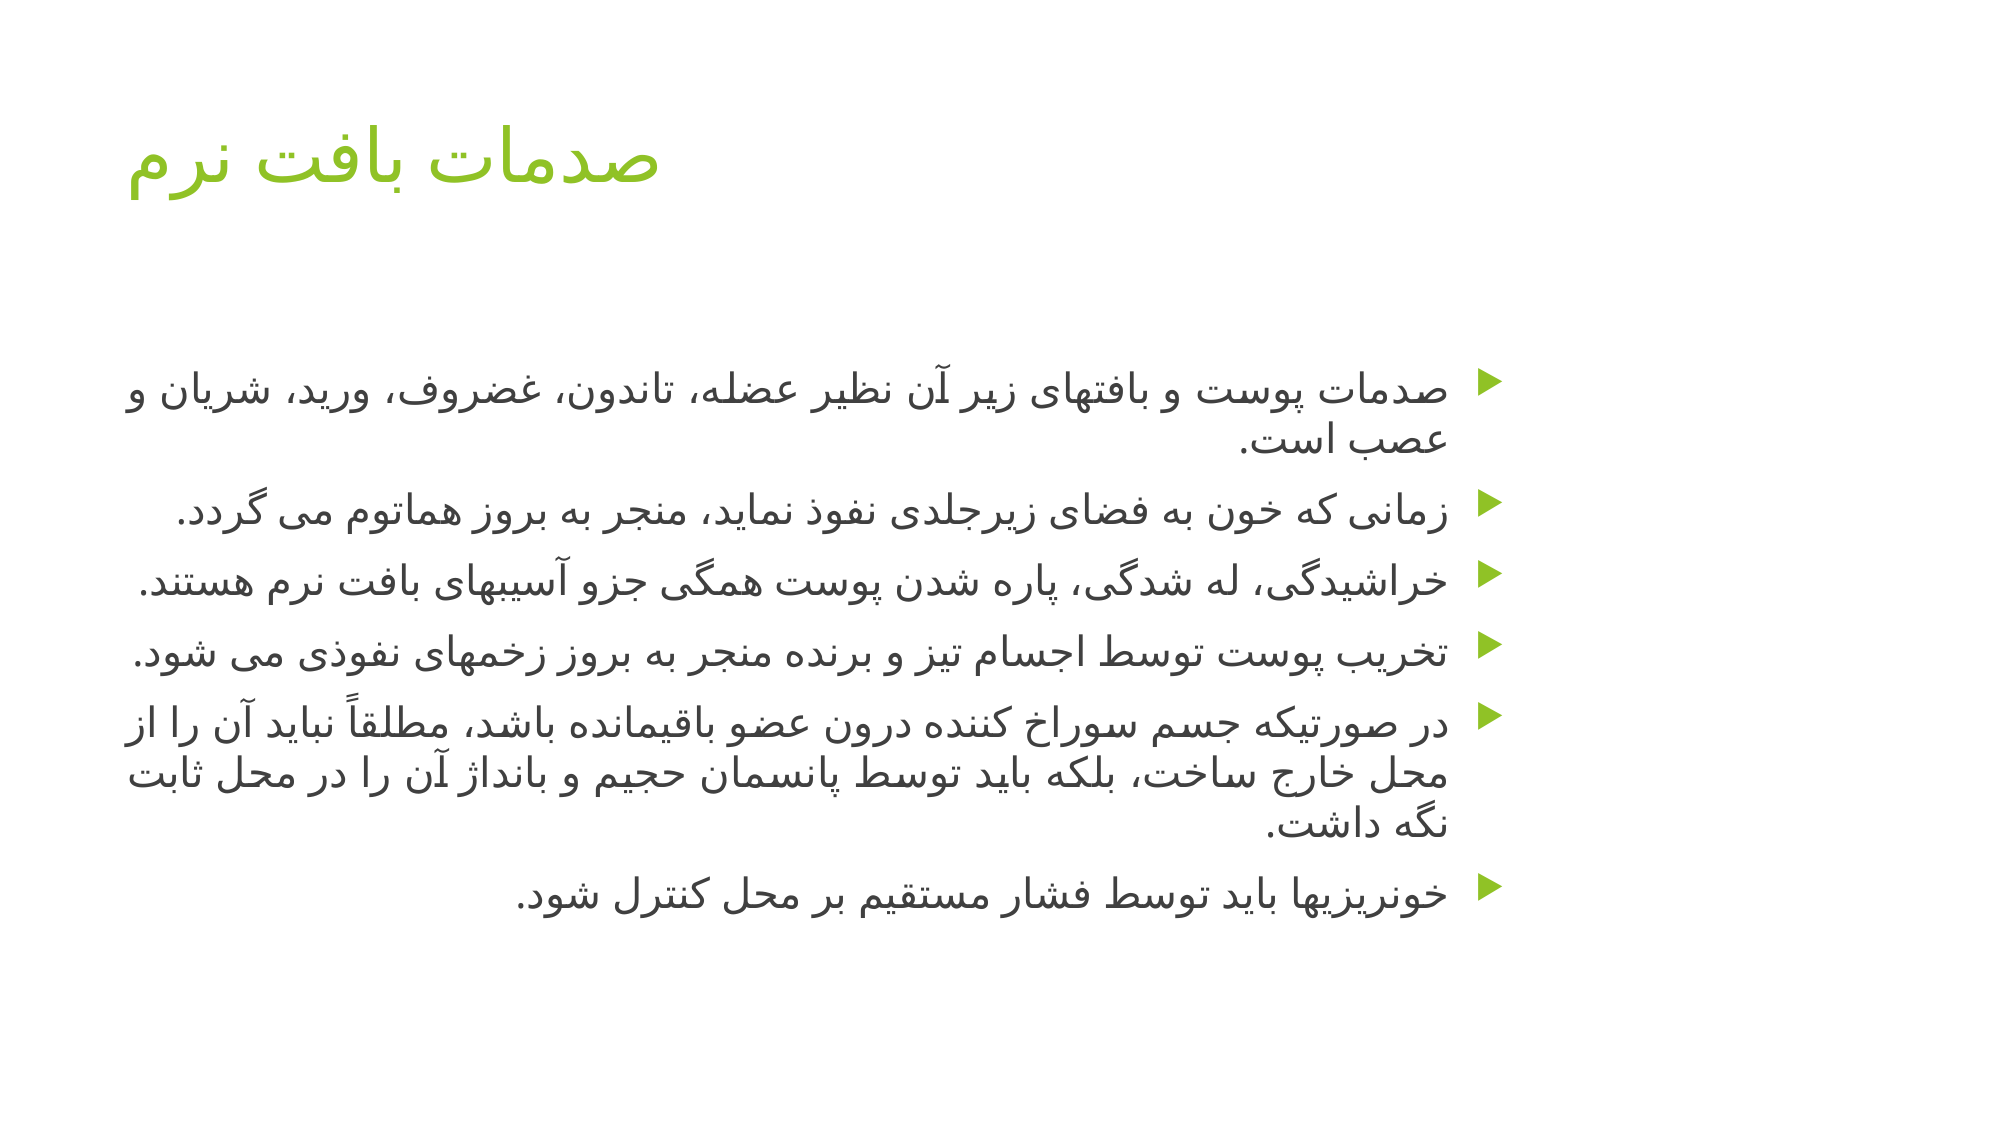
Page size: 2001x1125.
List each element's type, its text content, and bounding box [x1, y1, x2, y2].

title صدمات بافت نرم [111, 99, 1522, 317]
list صدمات پوست و بافتهای زیر آن نظیر عضله، تاندون، غضروف، ورید، شریان و عصب است. زمانی که خون به فضای زیرجلدی نفوذ نماید، منجر به بروز هماتوم می گردد. خراشیدگی، له شدگی، پاره شدن پوست همگی جزو آسیبهای بافت نرم هستند. تخریب پوست توسط اجسام تیز و برنده منجر به بروز زخمهای نفوذی می شود. در صورتیکه جسم سوراخ کننده درون عضو باقیمانده باشد، مطلقاً نباید آن را از محل خارج ساخت، بلکه باید توسط پانسمان حجیم و بانداژ آن را در محل ثابت نگه داشت. خونریزیها باید توسط فشار مستقیم بر محل کنترل شود. [111, 354, 1522, 992]
